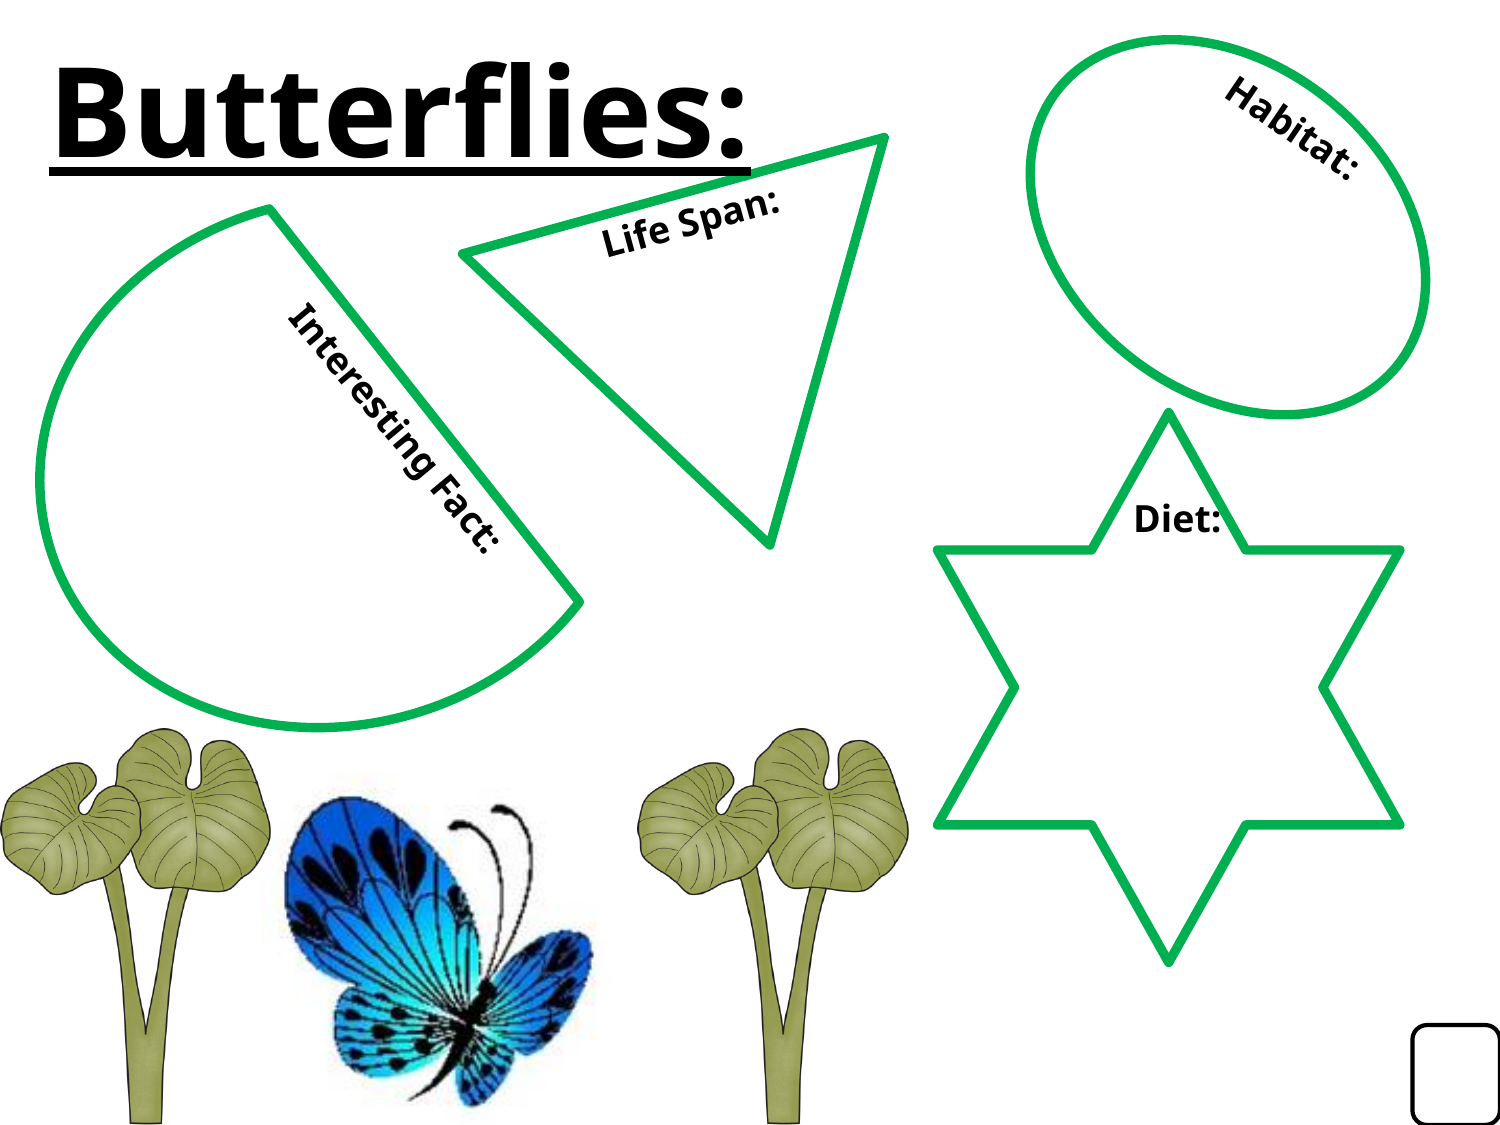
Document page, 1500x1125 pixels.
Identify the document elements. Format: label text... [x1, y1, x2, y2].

picture [637, 728, 909, 1125]
text_box Life Span: [579, 163, 800, 278]
text_box [935, 498, 1402, 965]
text_box [1028, 37, 1428, 417]
text_box Interesting Fact: [266, 278, 530, 579]
text_box Diet: [1118, 487, 1247, 548]
text_box [460, 135, 887, 548]
text_box [37, 206, 582, 730]
text_box [1410, 1022, 1500, 1125]
text_box Habitat: [1202, 51, 1387, 203]
text_box [1124, 410, 1213, 487]
text_box Butterflies: [33, 24, 766, 190]
picture [0, 728, 617, 1125]
